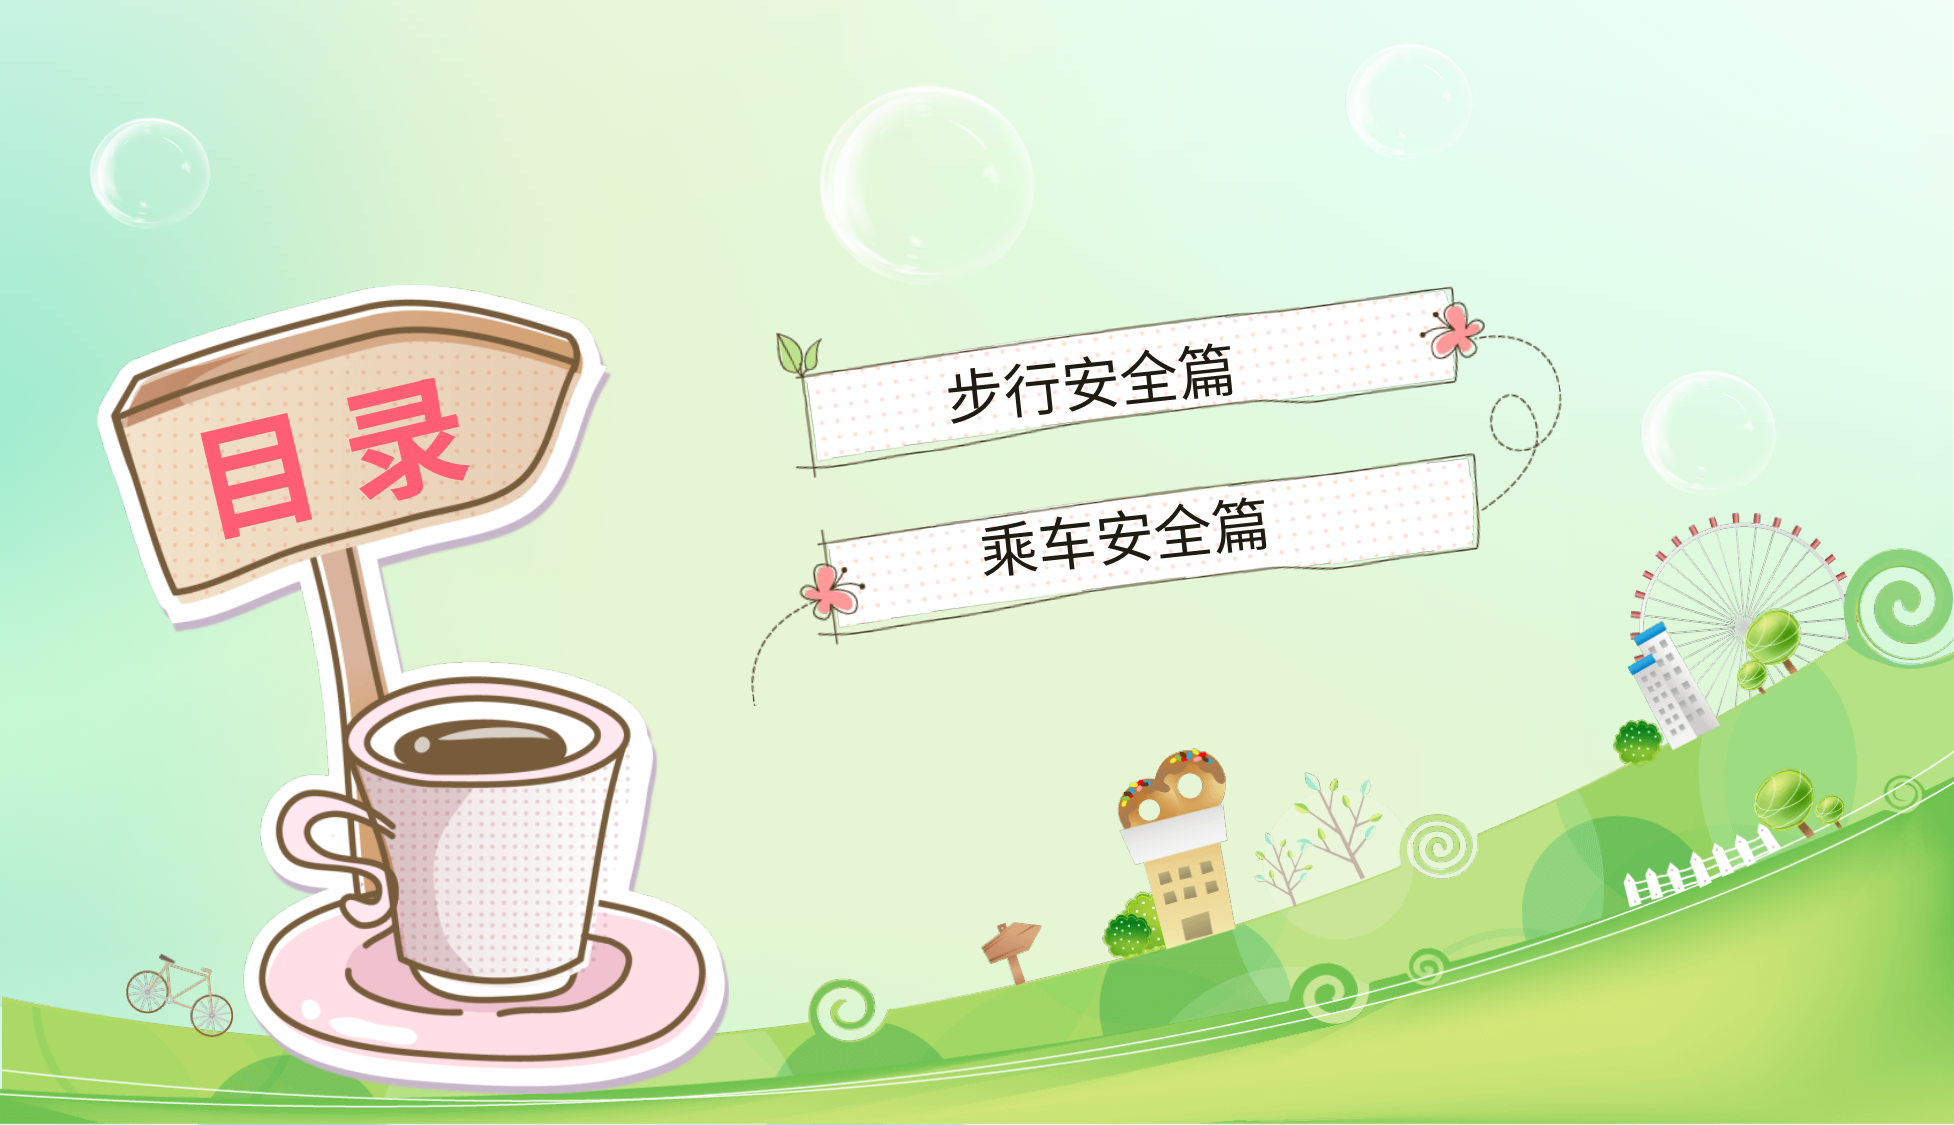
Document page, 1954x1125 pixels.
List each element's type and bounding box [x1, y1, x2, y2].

text_box [96, 284, 730, 1095]
picture [0, 0, 1954, 1125]
